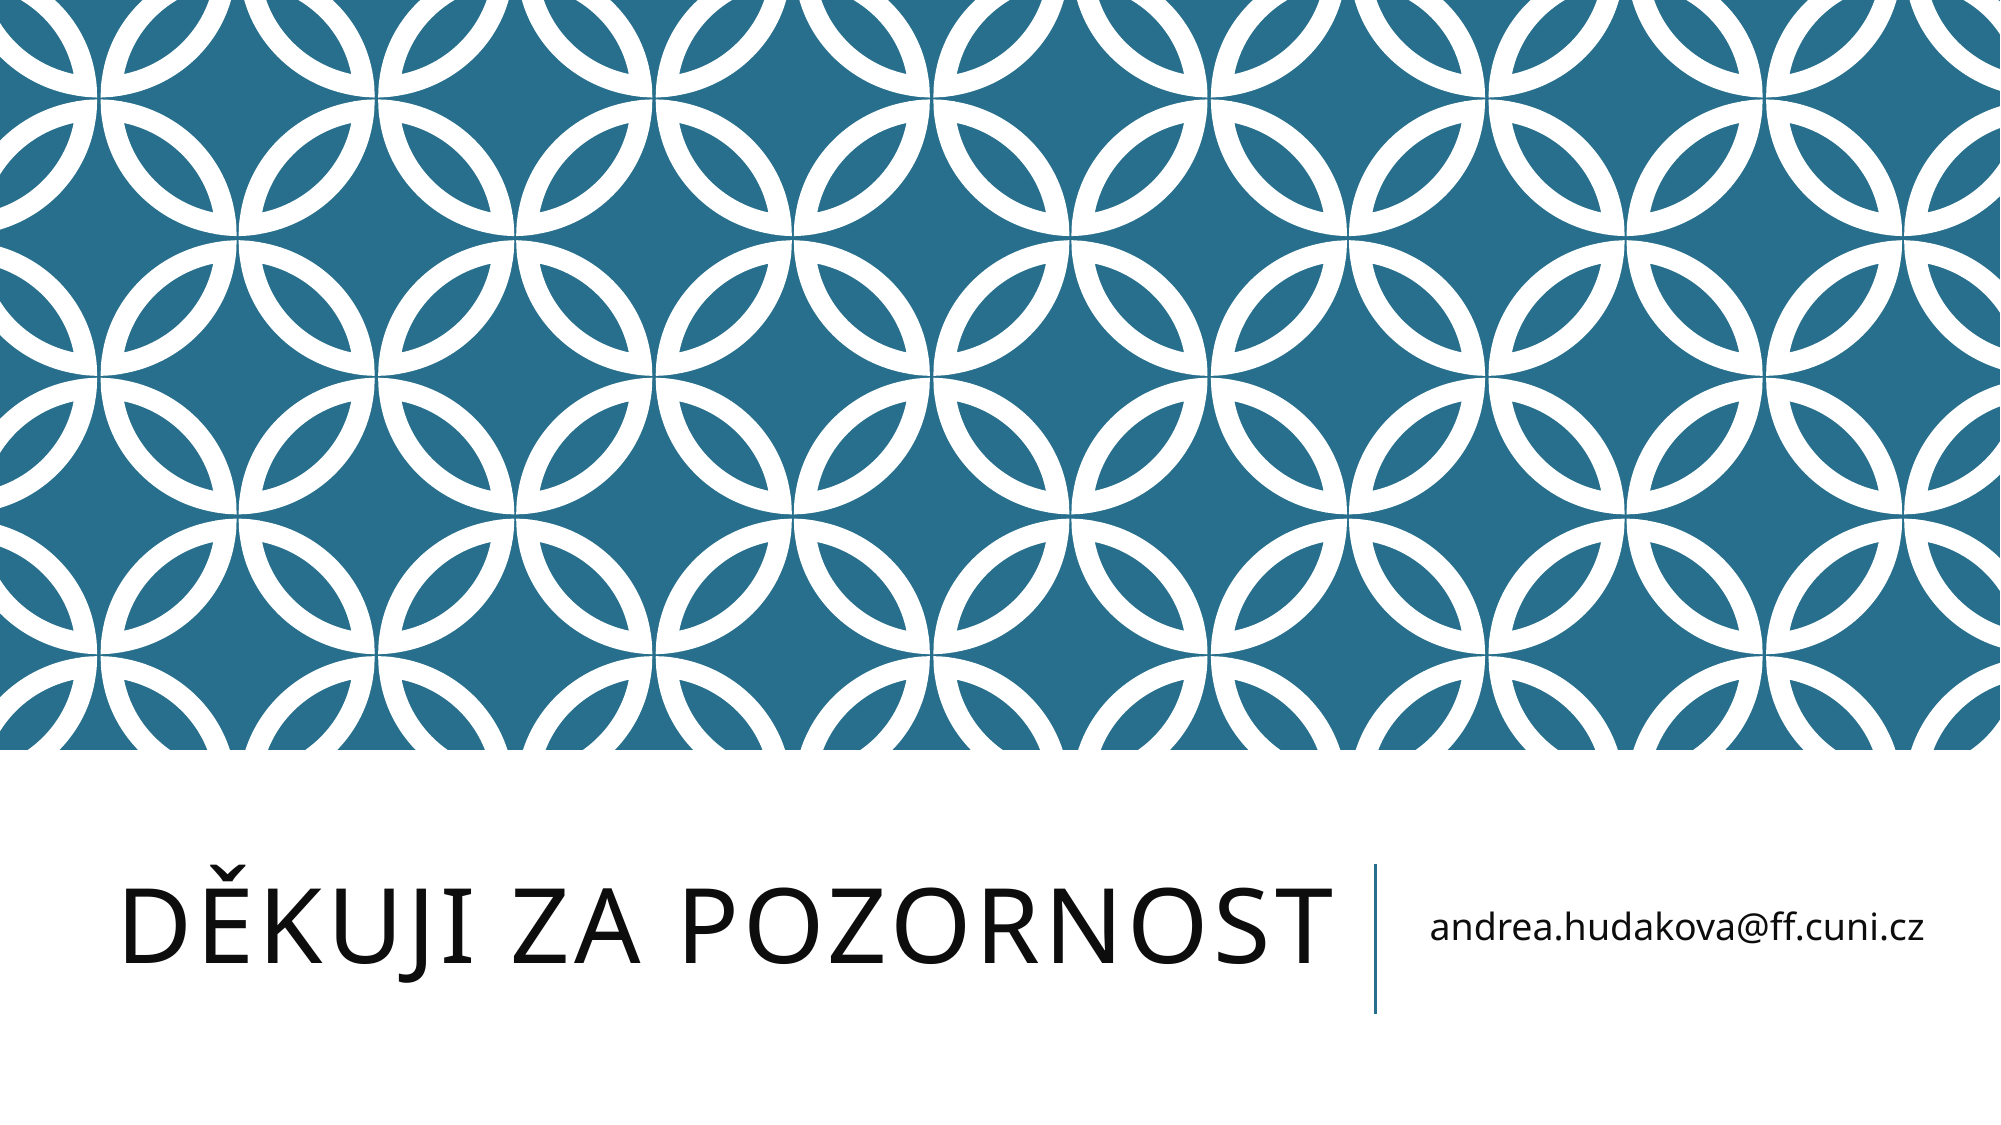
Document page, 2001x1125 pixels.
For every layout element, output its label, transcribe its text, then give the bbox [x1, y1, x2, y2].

title Děkuji za pozornost [75, 813, 1350, 1054]
subtitle andrea.hudakova@ff.cuni.cz [1414, 813, 1955, 989]
